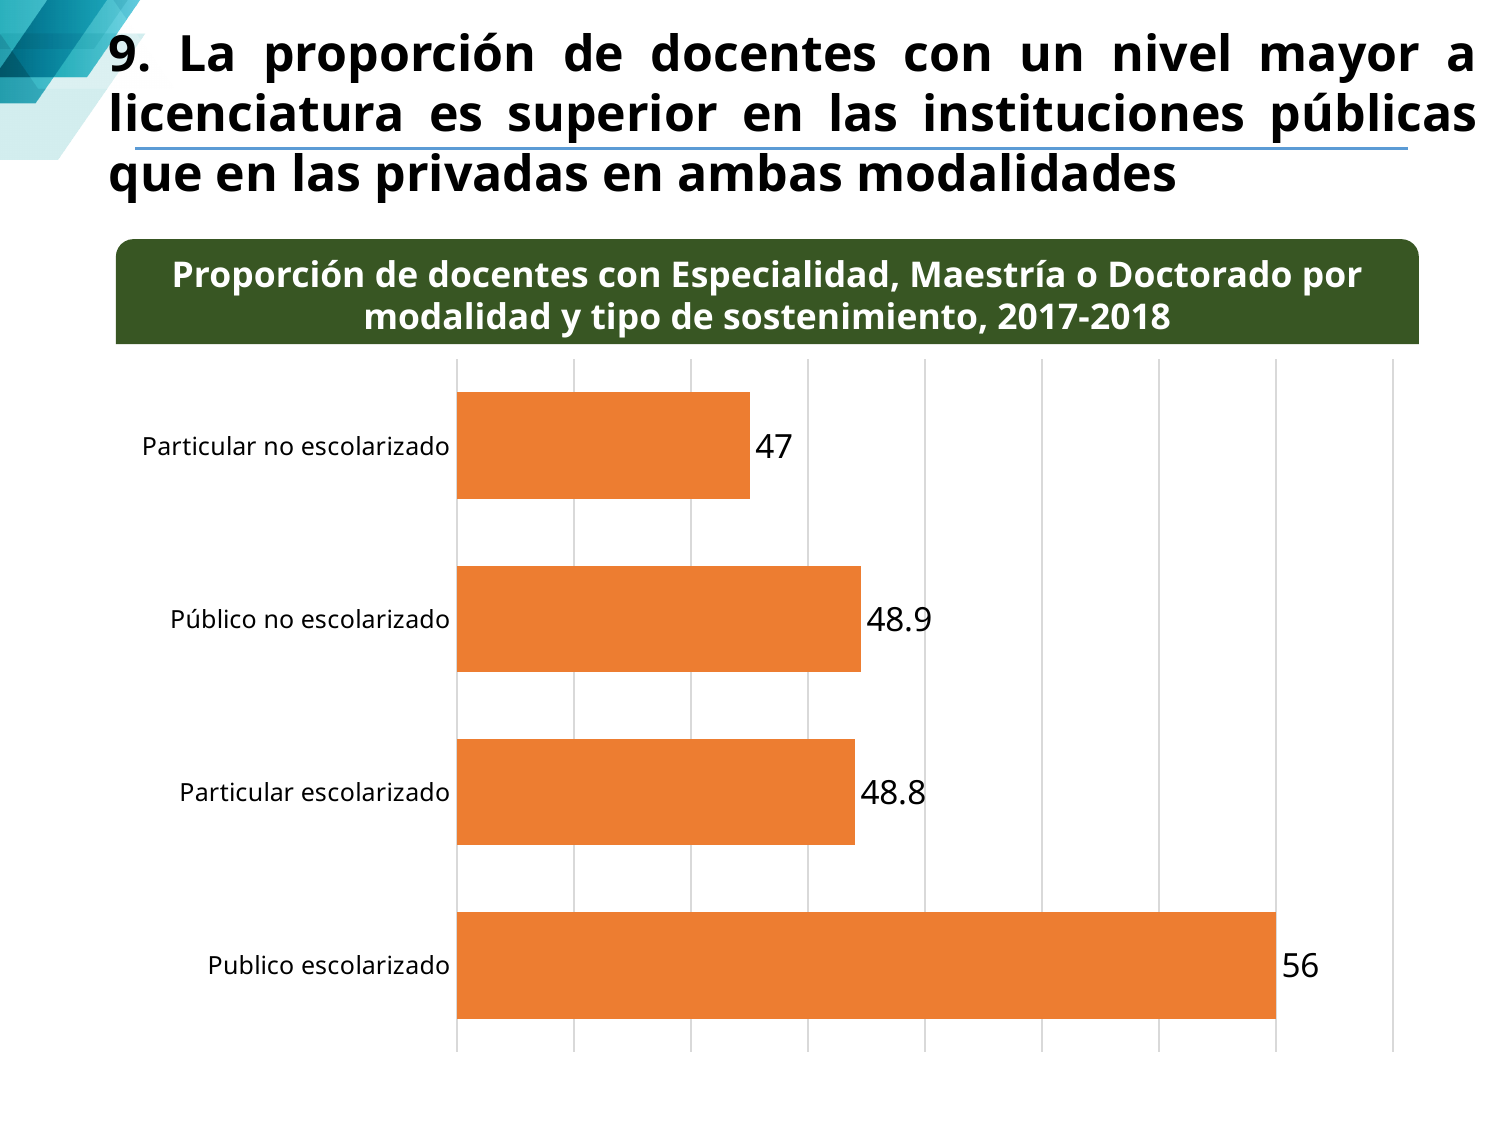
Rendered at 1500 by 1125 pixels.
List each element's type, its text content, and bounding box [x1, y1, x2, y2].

picture [0, 0, 174, 160]
text_box Proporción de docentes con Especialidad, Maestría o Doctorado por modalidad y tipo de sostenimiento, 2017-2018 [115, 239, 1419, 344]
chart [115, 344, 1419, 1067]
text_box 9. La proporción de docentes con un nivel mayor a licenciatura es superior en las instituciones públicas que en las privadas en ambas modalidades [94, 13, 1493, 209]
